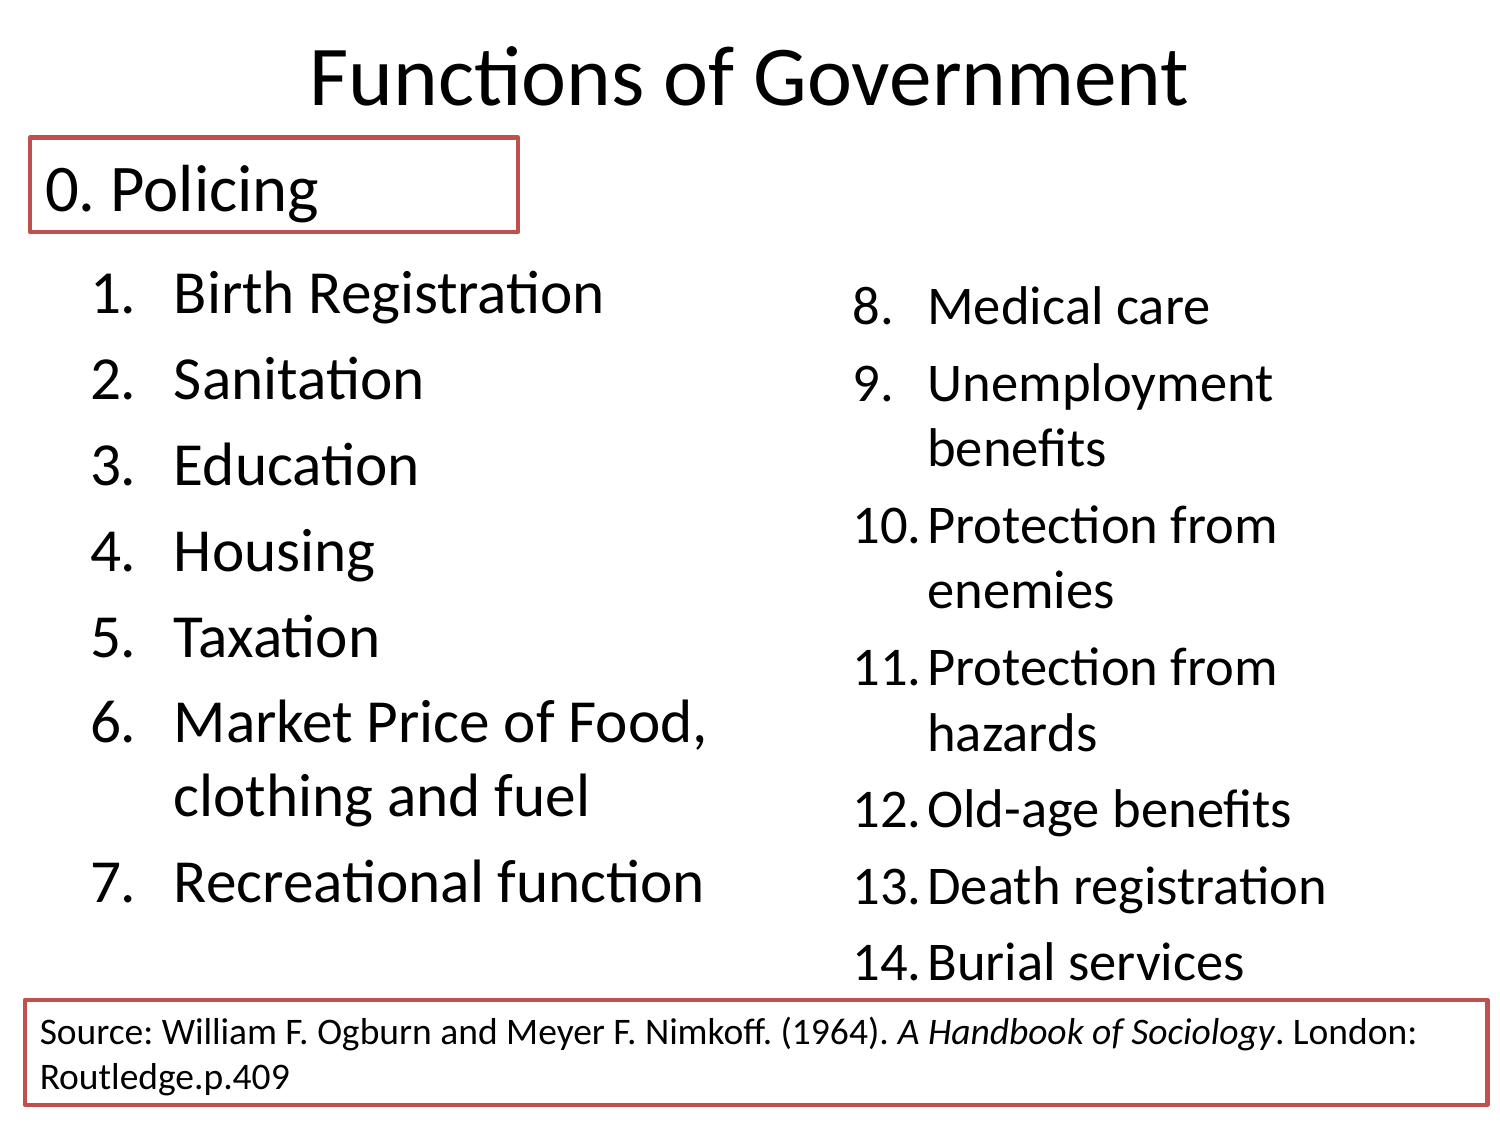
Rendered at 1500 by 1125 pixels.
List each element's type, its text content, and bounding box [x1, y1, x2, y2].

text_box Source: William F. Ogburn and Meyer F. Nimkoff. (1964). A Handbook of Sociology. London: Routledge.p.409 [23, 998, 1490, 1107]
list Birth Registration Sanitation Education Housing Taxation Market Price of Food, clothing and fuel Recreational function [75, 245, 738, 988]
text_box 0. Policing [28, 135, 520, 234]
text_box Medical care Unemployment benefits Protection from enemies Protection from hazards Old-age benefits Death registration Burial services [837, 262, 1475, 1005]
title Functions of Government [75, 12, 1425, 130]
